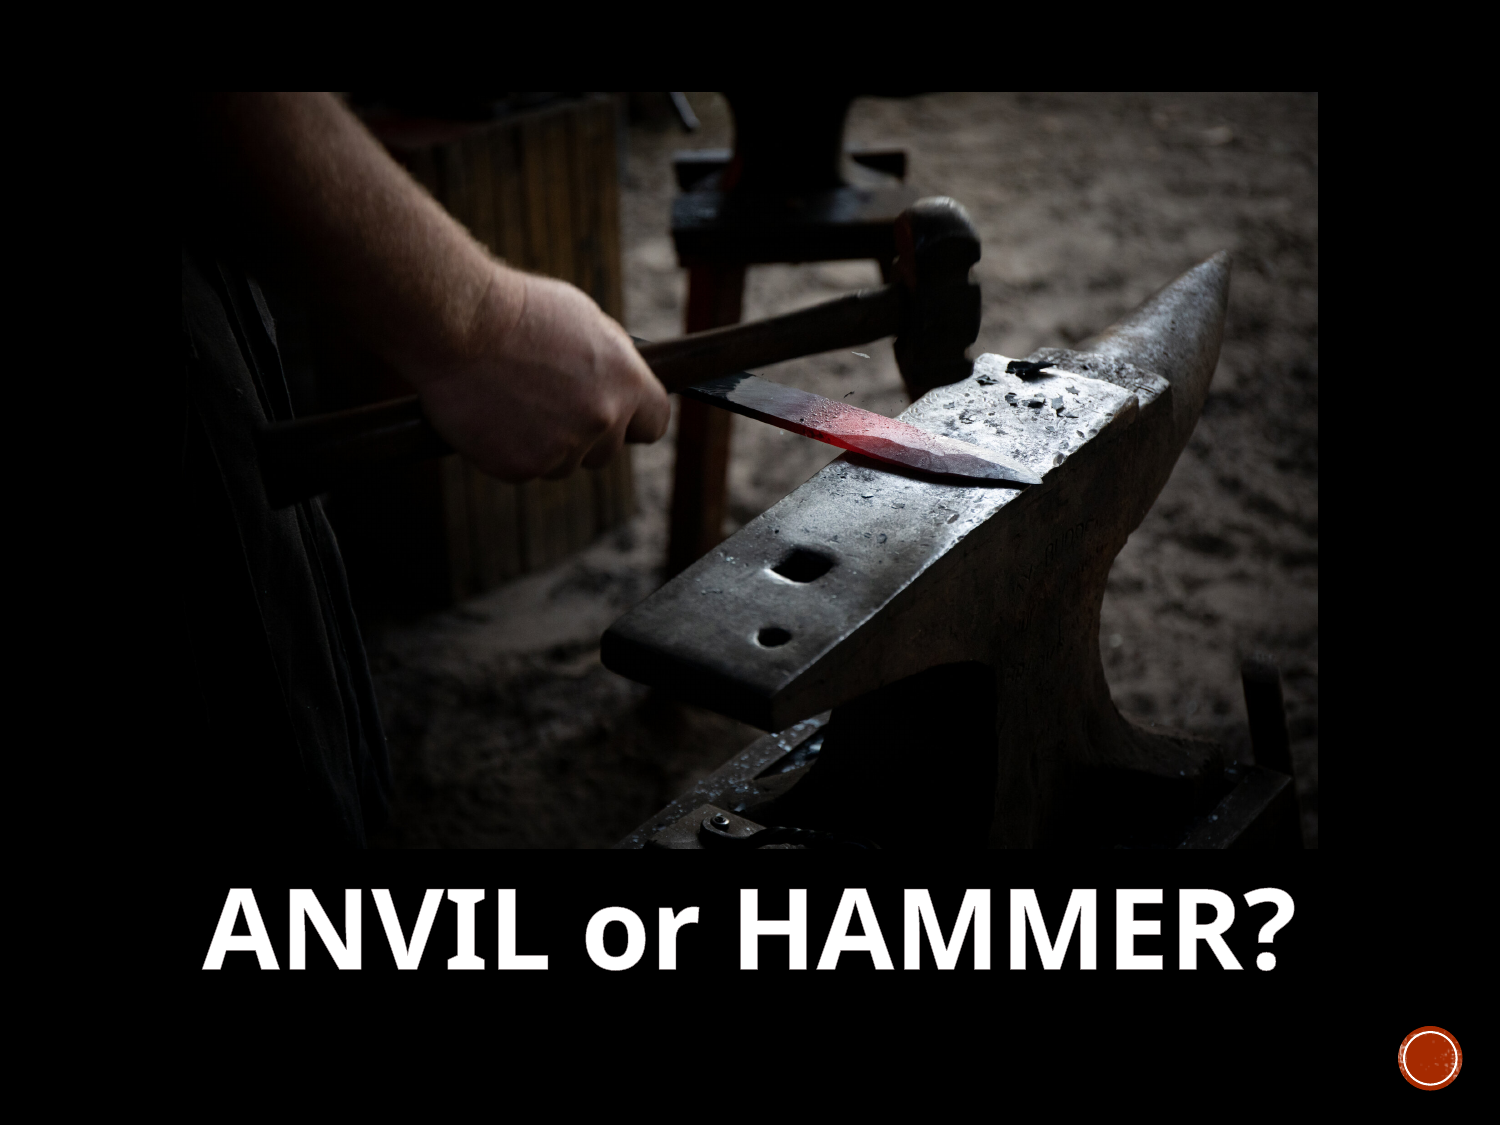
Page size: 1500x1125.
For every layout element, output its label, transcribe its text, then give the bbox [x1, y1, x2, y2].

text_box ANVIL or HAMMER? [187, 850, 1313, 1000]
picture [182, 92, 1318, 849]
